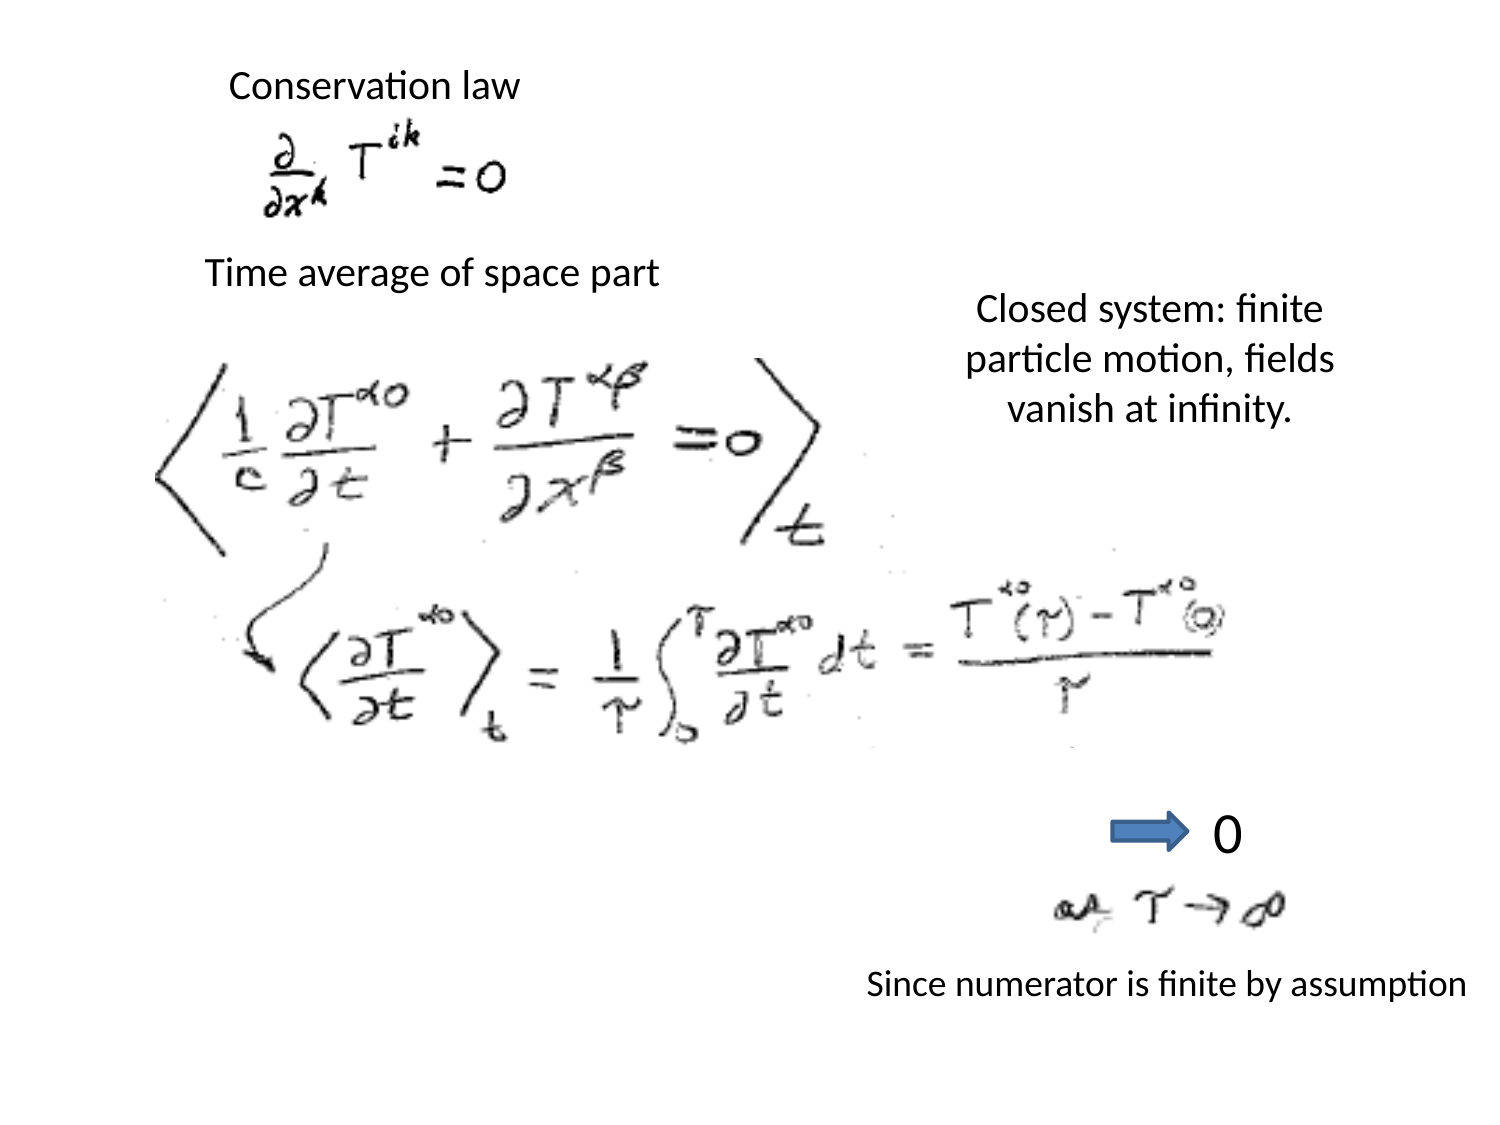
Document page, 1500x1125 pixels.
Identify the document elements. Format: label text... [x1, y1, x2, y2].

picture [255, 112, 534, 226]
picture [1037, 865, 1293, 961]
text_box Since numerator is finite by assumption [851, 951, 1497, 1012]
text_box [1110, 810, 1190, 852]
title Closed system: finite particle motion, fields vanish at infinity. [918, 212, 1382, 500]
picture [154, 358, 1229, 749]
text_box 0 [1198, 787, 1259, 864]
text_box Conservation law [214, 50, 536, 115]
text_box Time average of space part [189, 237, 676, 303]
